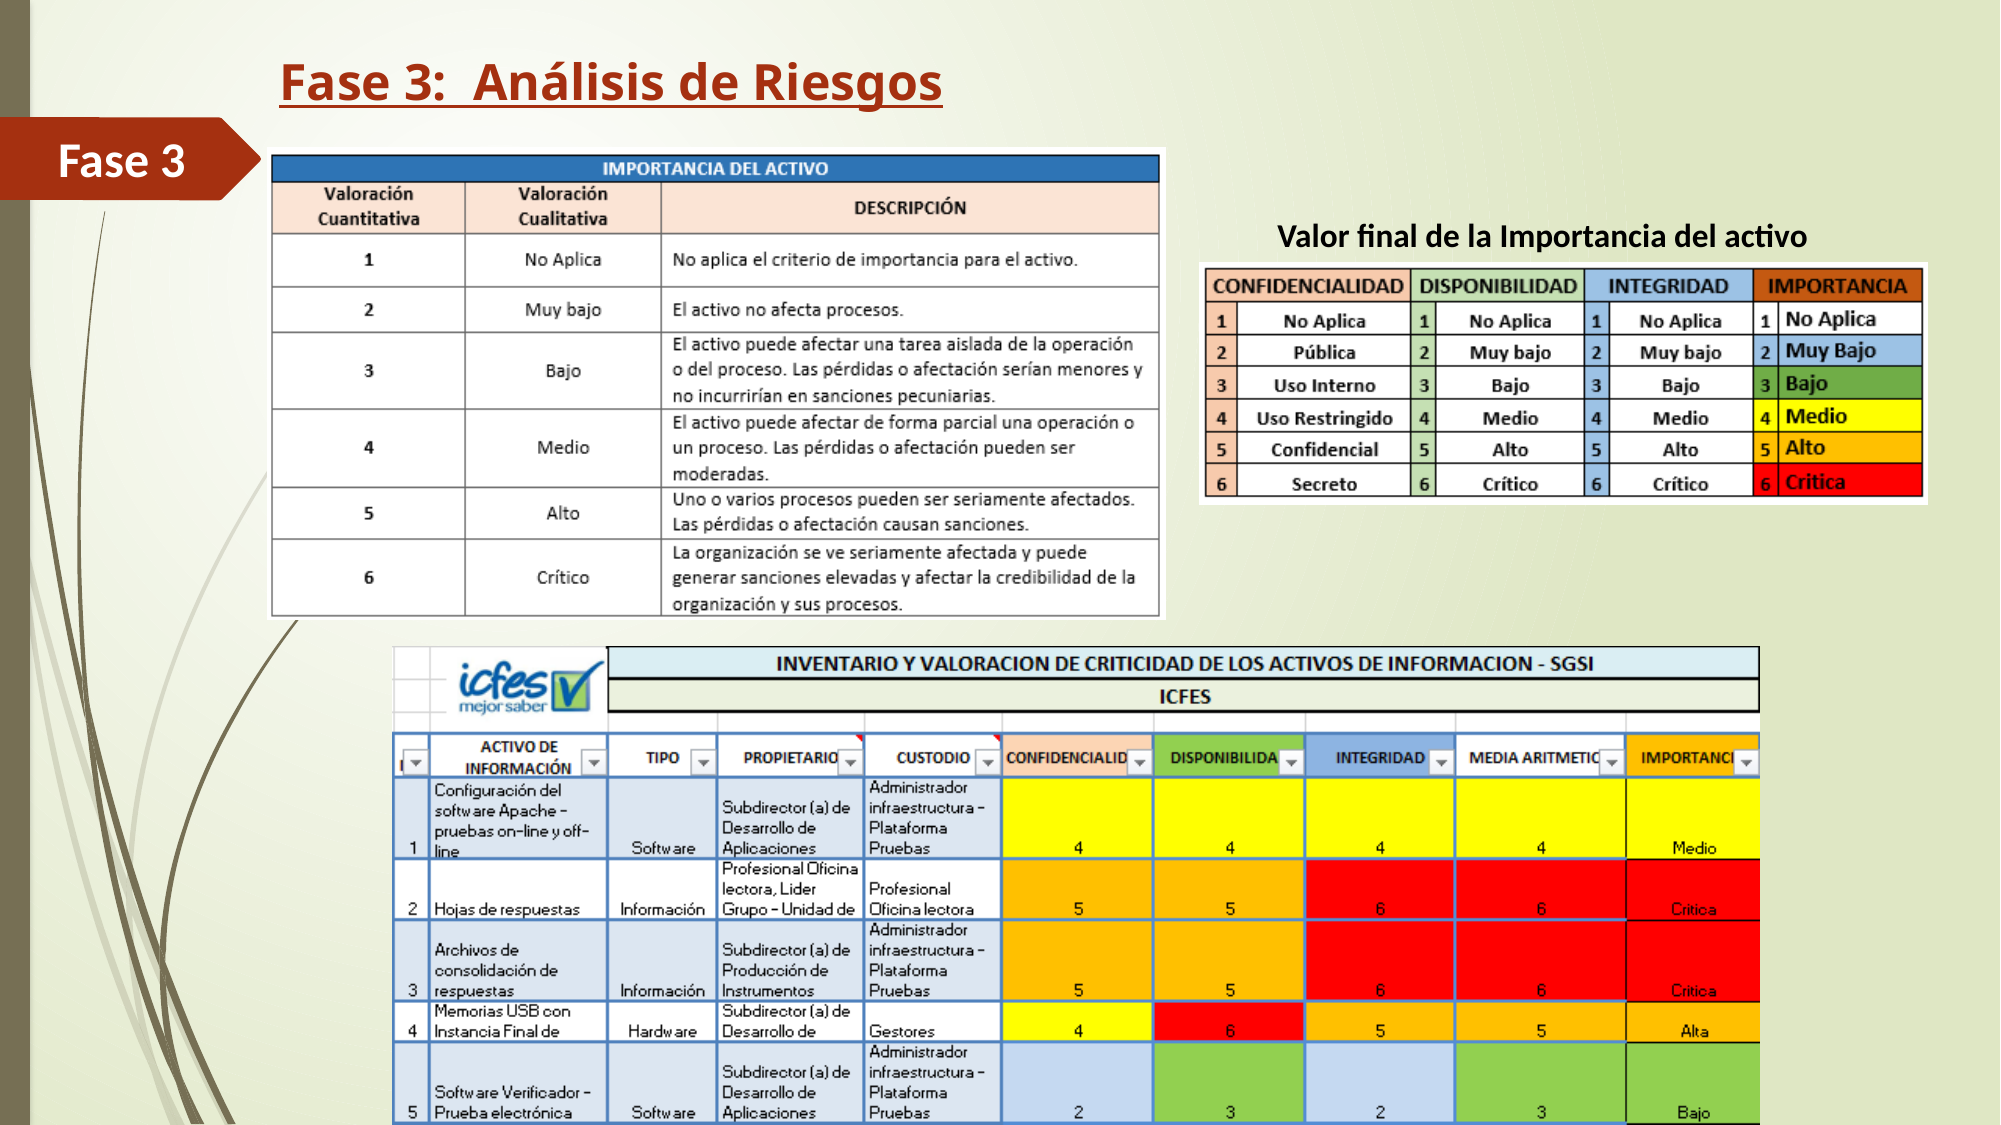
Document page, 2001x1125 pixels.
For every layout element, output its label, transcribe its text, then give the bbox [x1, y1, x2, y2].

title Fase 3 [43, 120, 224, 197]
picture [392, 646, 1761, 1125]
list Fase 3: Análisis de Riesgos [264, 43, 1963, 120]
picture [267, 147, 1166, 620]
picture [1199, 261, 1929, 505]
text_box Valor final de la Importancia del activo [1235, 206, 1851, 261]
